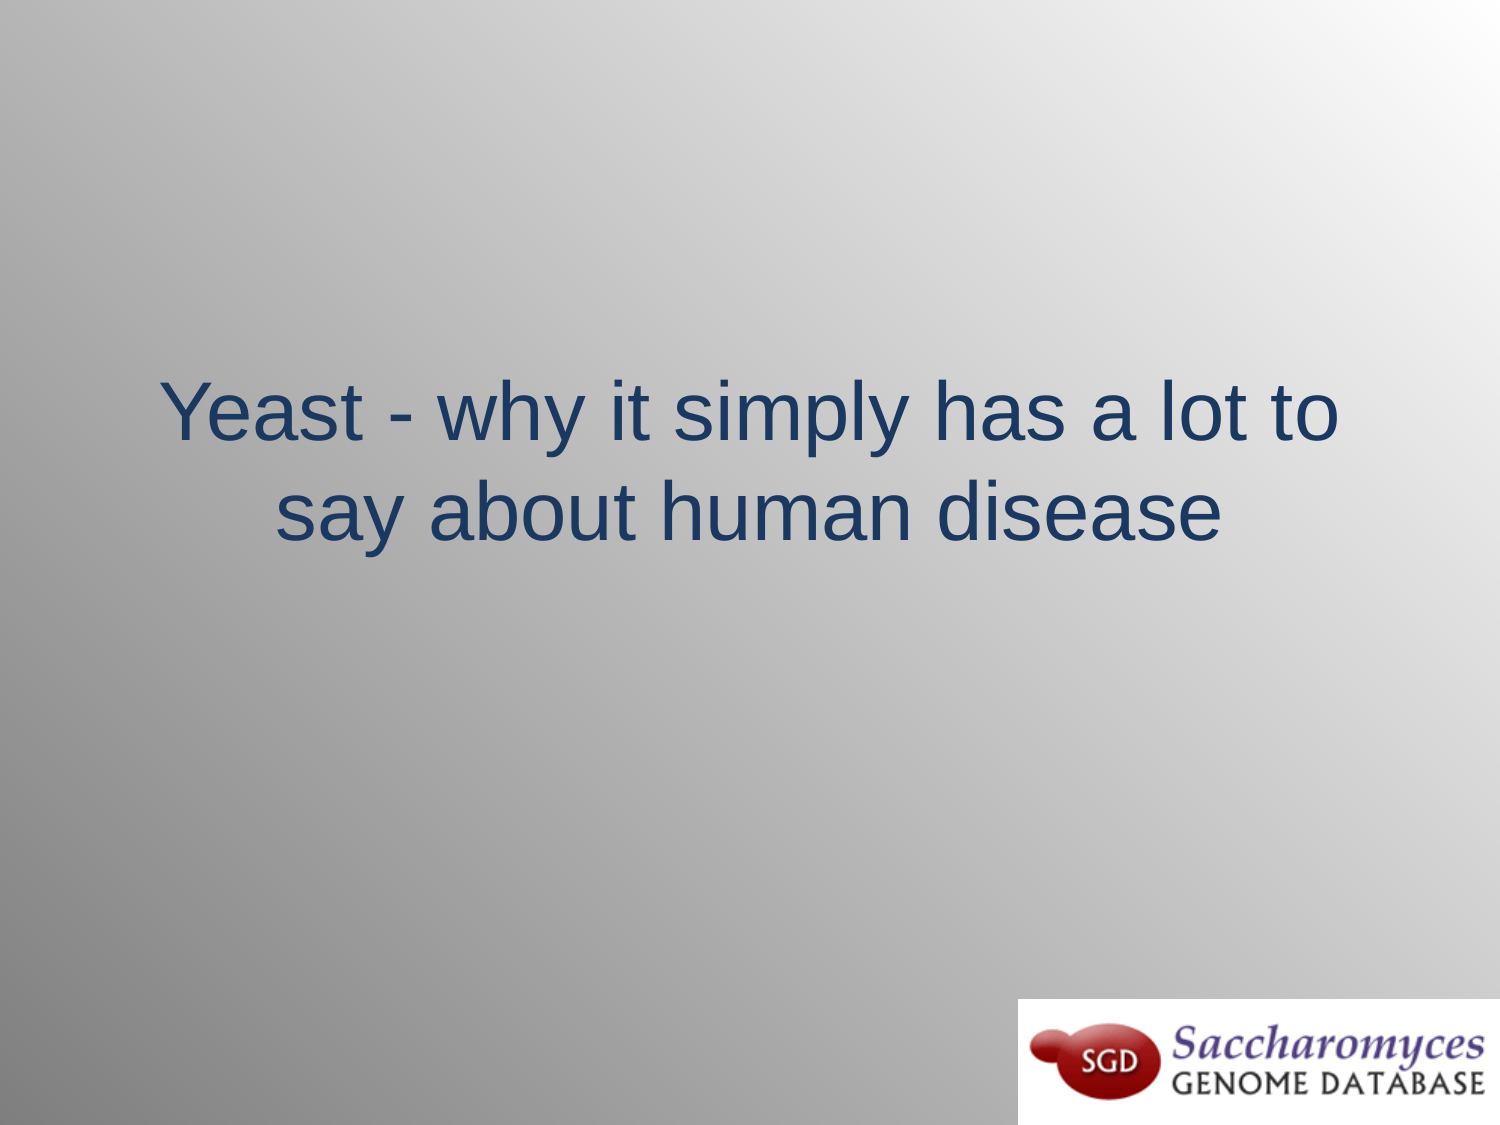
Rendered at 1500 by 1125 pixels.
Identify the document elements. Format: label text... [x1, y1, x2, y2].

picture [1018, 999, 1500, 1125]
title Yeast - why it simply has a lot to say about human disease [112, 349, 1388, 591]
